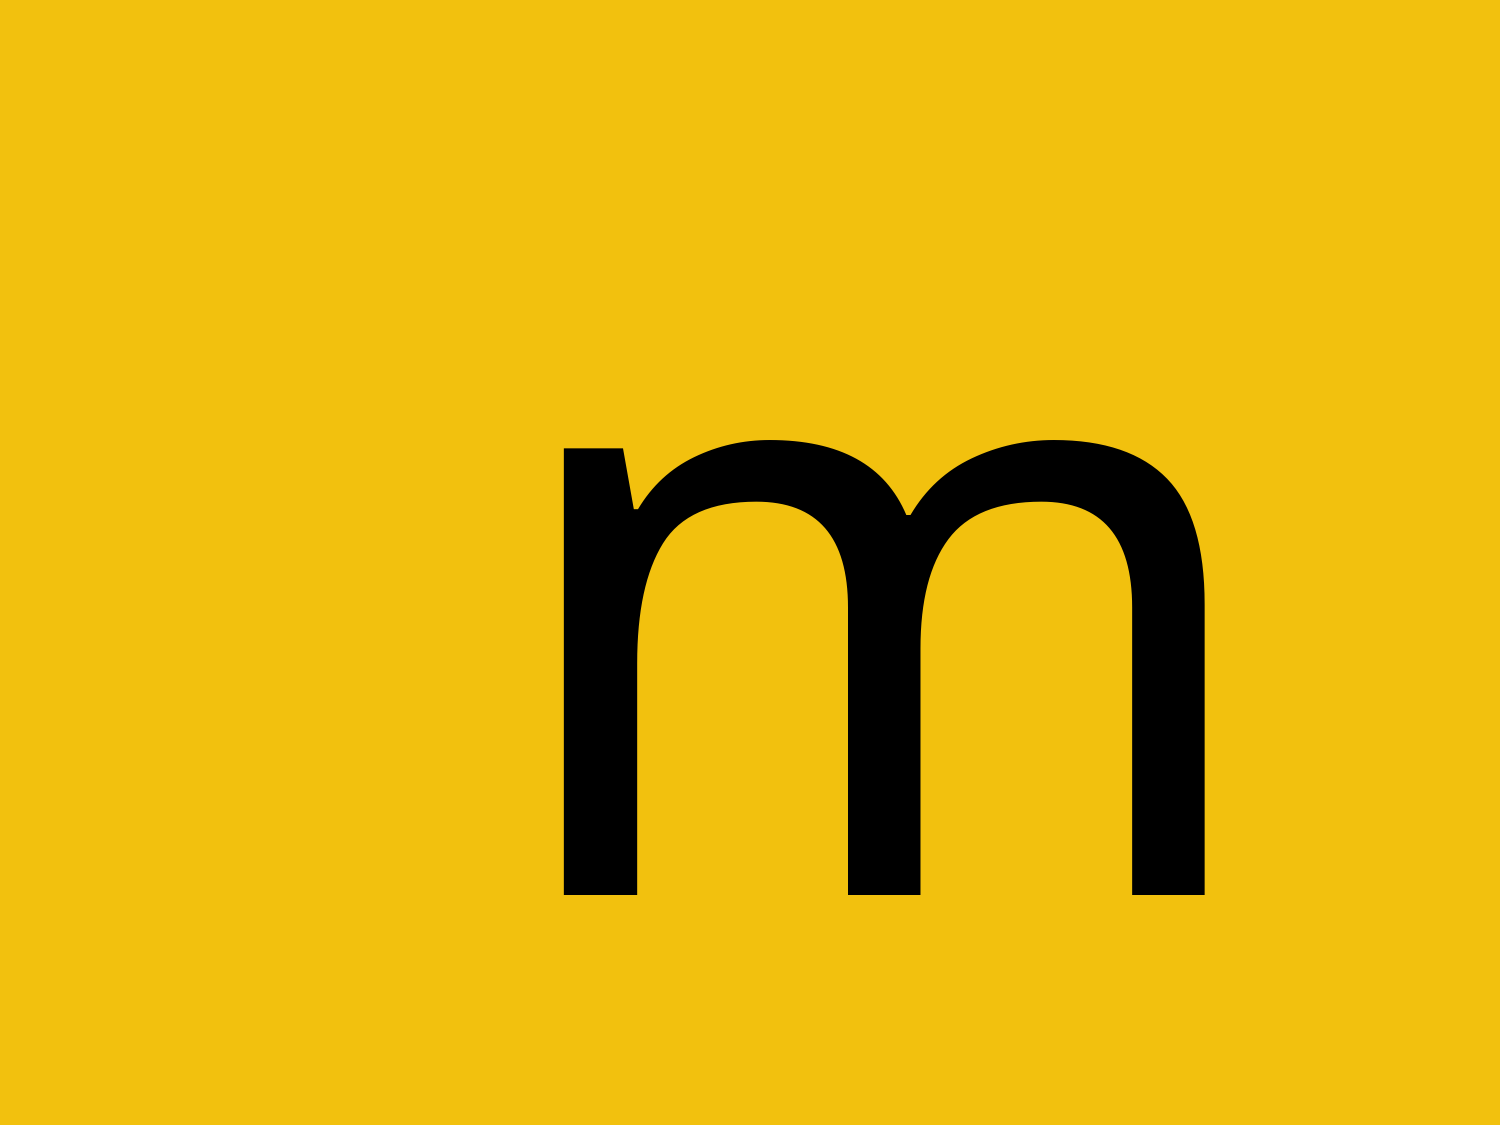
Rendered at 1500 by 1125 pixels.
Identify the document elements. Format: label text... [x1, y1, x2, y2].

text_box m [478, 54, 1033, 1070]
